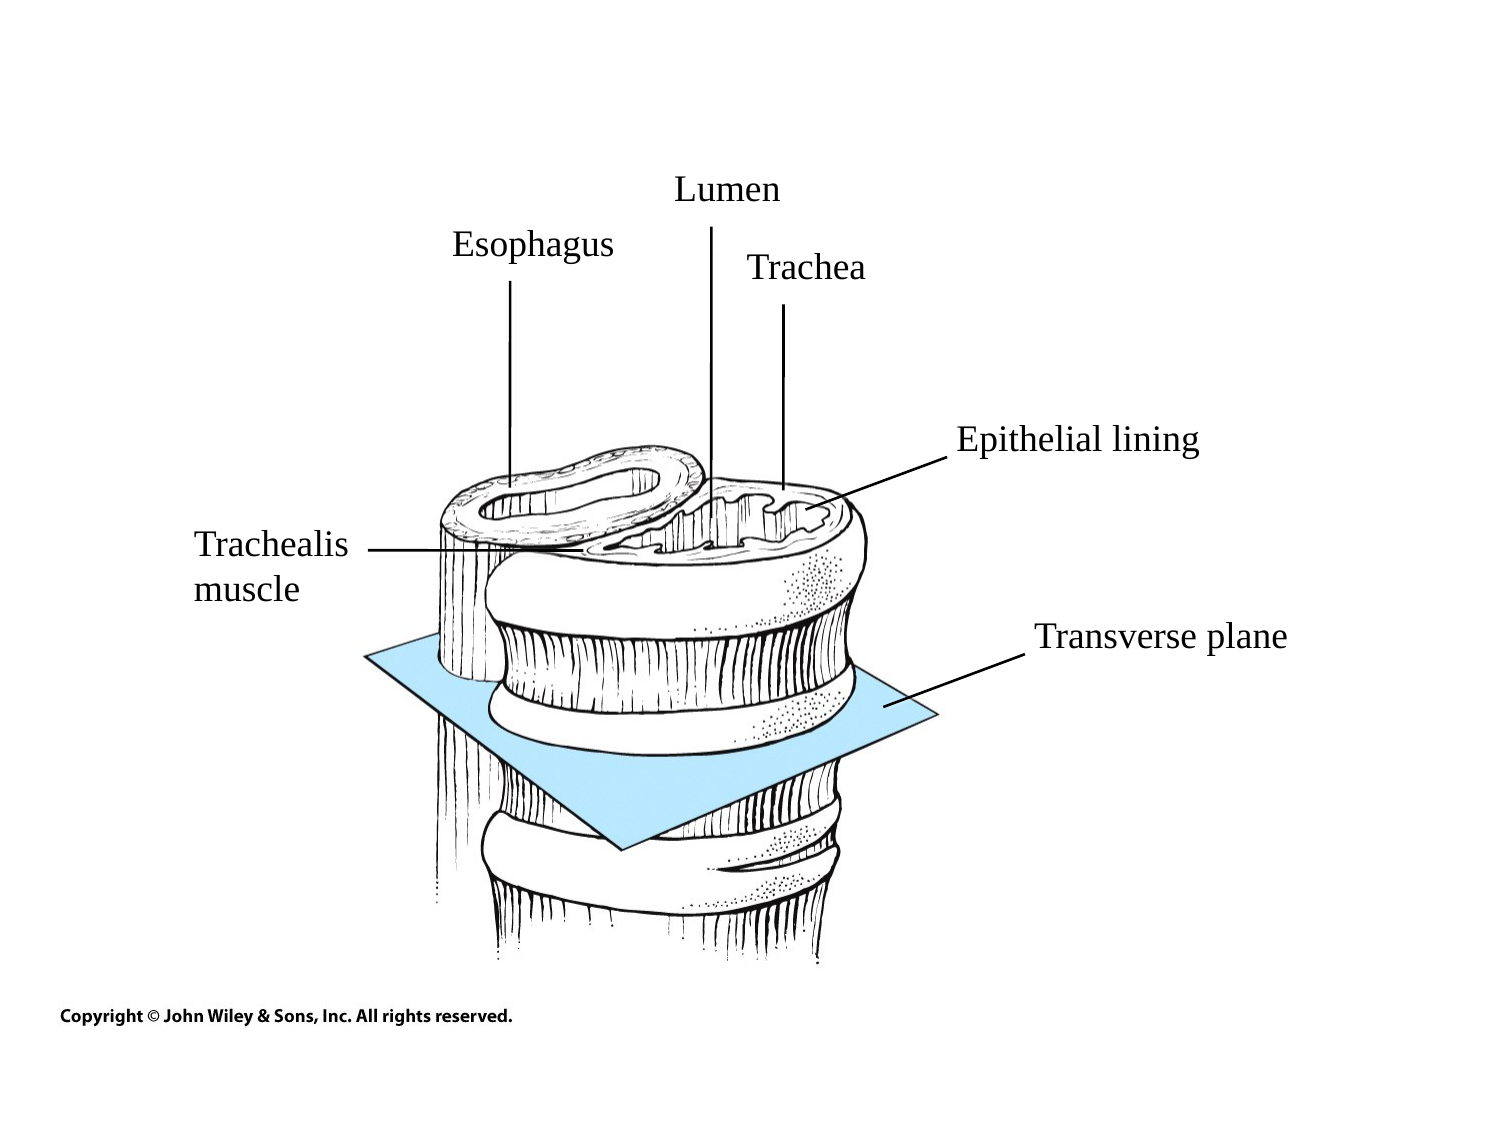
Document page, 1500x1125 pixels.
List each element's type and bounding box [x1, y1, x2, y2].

text_box [49, 97, 1450, 1030]
